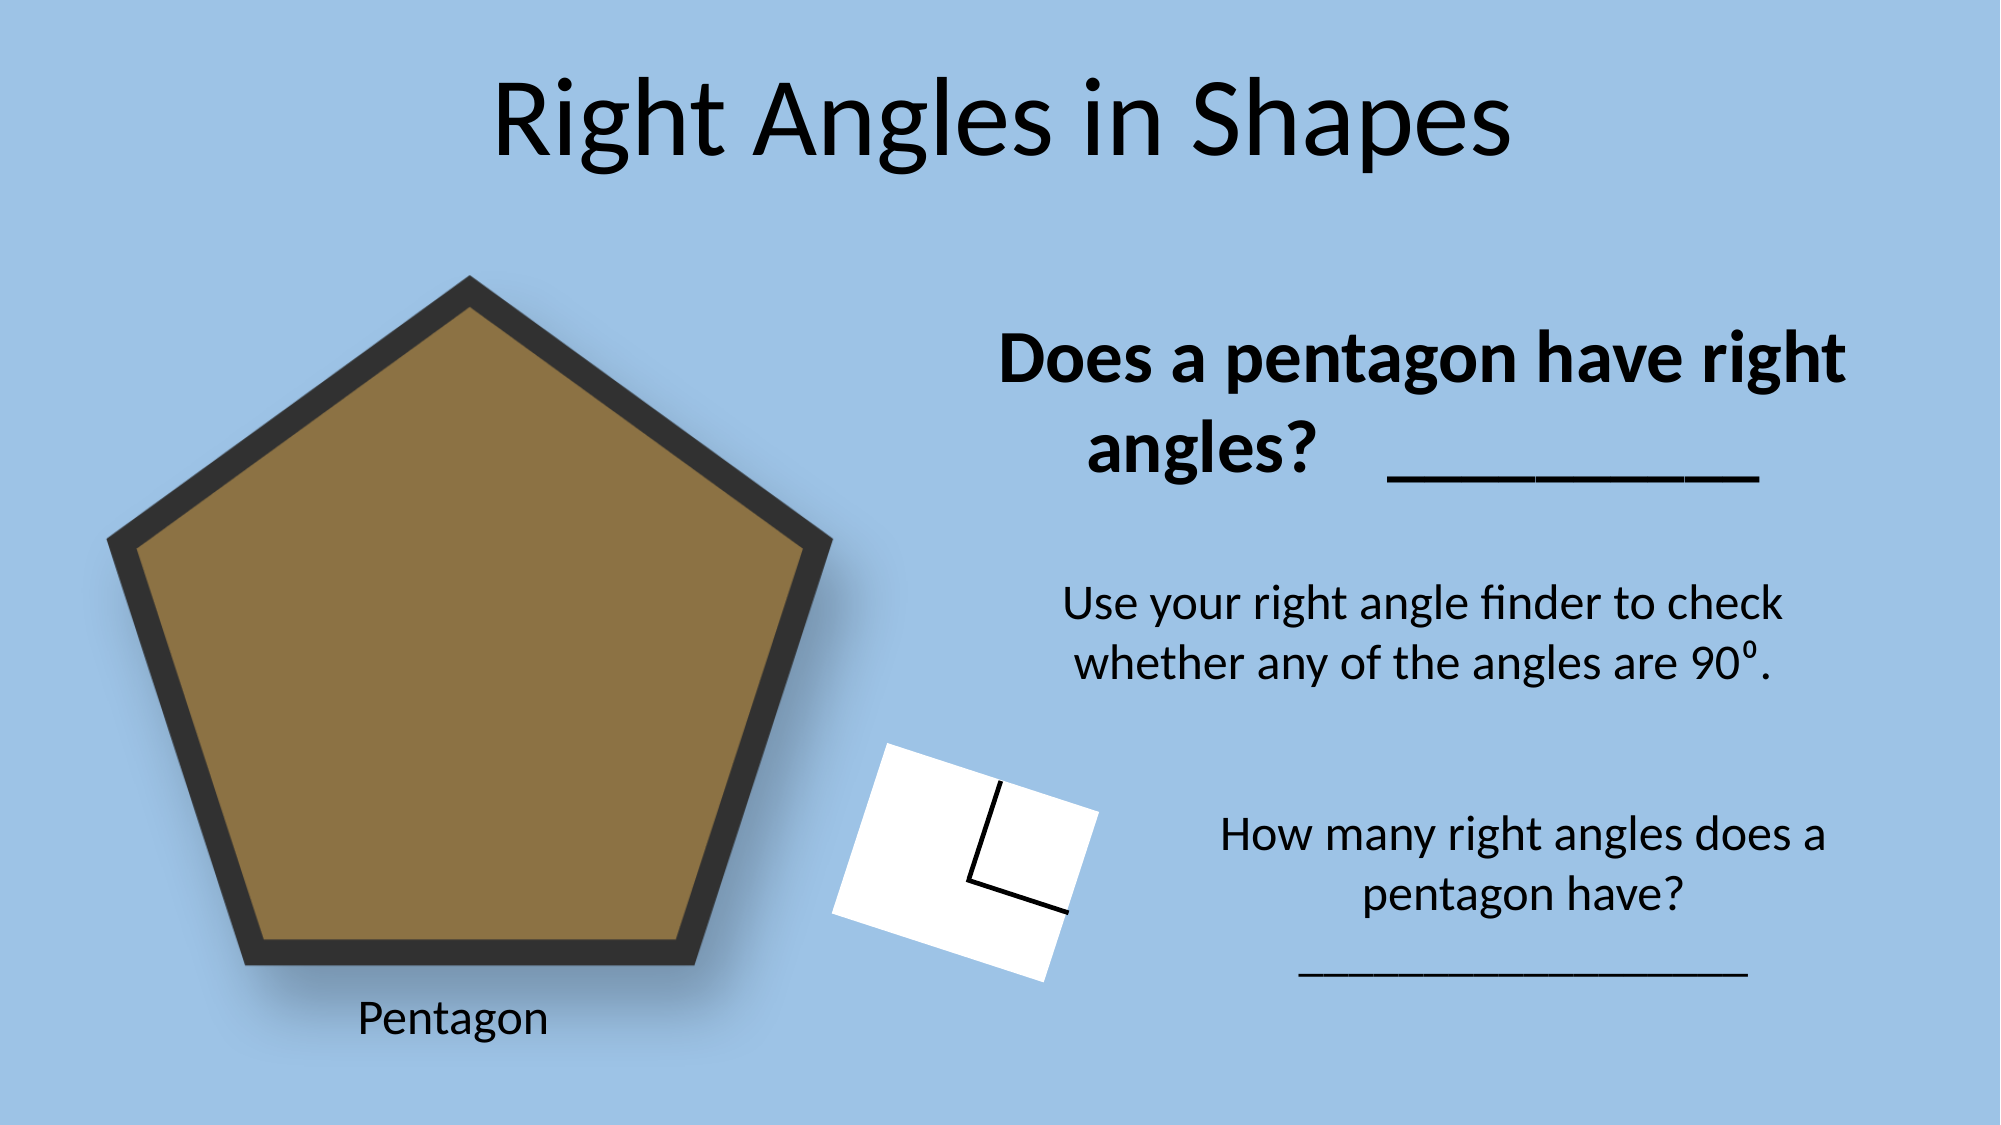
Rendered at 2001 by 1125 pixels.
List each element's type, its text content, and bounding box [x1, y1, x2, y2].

text_box Right Angles in Shapes [453, 35, 1554, 186]
picture [81, 271, 908, 1067]
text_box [854, 774, 1079, 952]
text_box How many right angles does a pentagon have? __________________ [1148, 793, 1899, 989]
text_box Does a pentagon have right angles? __________ [966, 299, 1880, 495]
text_box Use your right angle finder to check whether any of the angles are 90⁰. [973, 562, 1873, 698]
